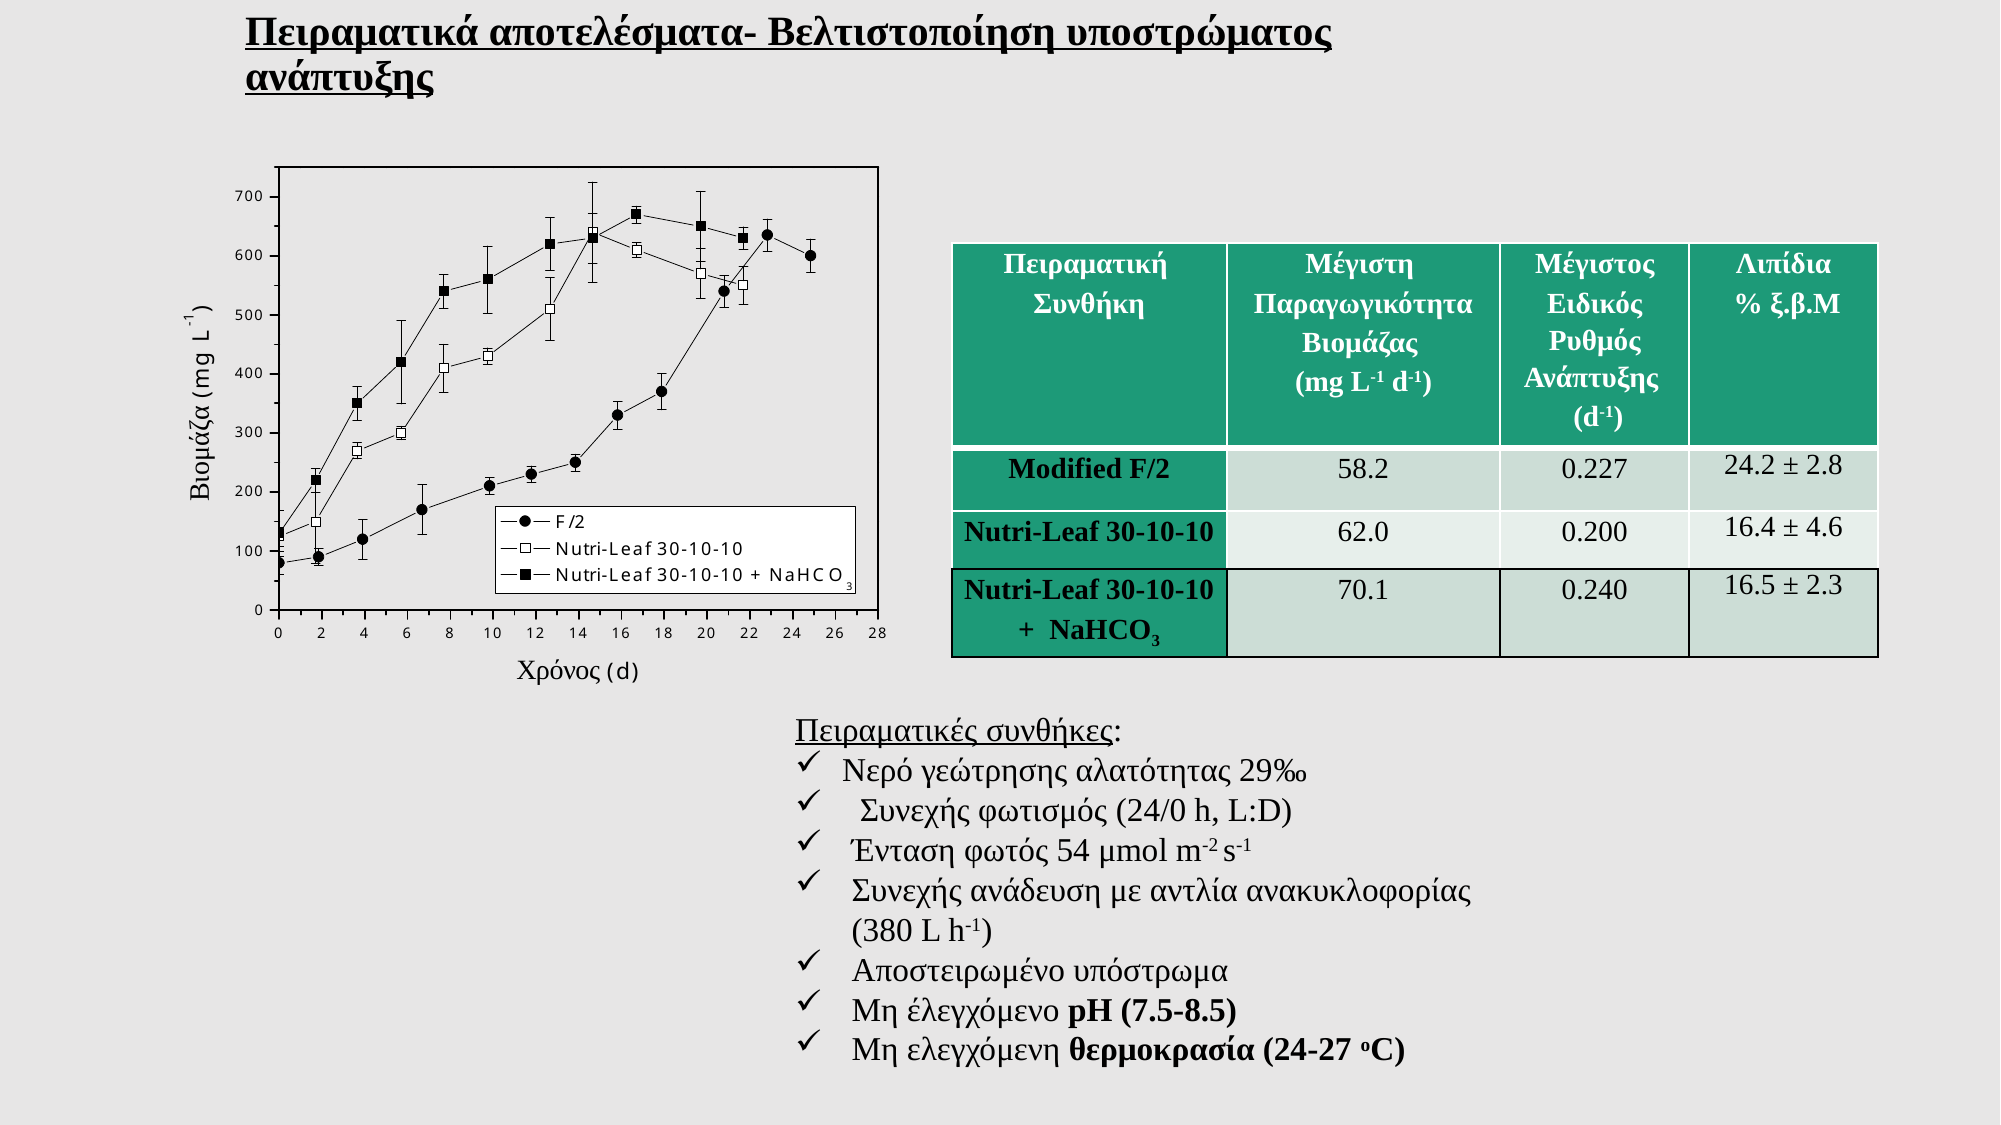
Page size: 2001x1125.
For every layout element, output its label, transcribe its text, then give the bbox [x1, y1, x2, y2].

table_cell 58.2 [1228, 451, 1499, 510]
table_header Μέγιστη Παραγωγικότητα Βιομάζας (mg L-1 d-1) [1228, 244, 1499, 445]
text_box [121, 95, 1000, 713]
table_cell Nutri-Leaf 30-10-10 [1000, 512, 1226, 568]
table_cell Modified F/2 [1000, 451, 1226, 510]
table_cell 70.1 [1228, 570, 1499, 656]
table_cell 24.2 ± 2.8 [1690, 451, 1877, 510]
table_cell 16.5 ± 2.3 [1690, 570, 1877, 656]
table_cell 0.200 [1501, 512, 1688, 568]
text_box Πειραματικές συνθήκες: Νερό γεώτρησης αλατότητας 29‰ Συνεχής φωτισμός (24/0 h, L:D) Ένταση φωτός 54 μmol m-2 s-1 Συνεχής ανάδευση με αντλία ανακυκλοφορίας (380 L h-1) Αποστειρωμένο υπόστρωμα Μη έλεγχόμενο pH (7.5-8.5) Μη ελεγχόμενη θερμοκρασία (24-27 οC) [780, 700, 1544, 1115]
title Πειραματικά αποτελέσματα- Βελτιστοποίηση υποστρώματος ανάπτυξης [230, 18, 1544, 91]
table_cell 16.4 ± 4.6 [1690, 512, 1877, 568]
table_cell 0.240 [1501, 570, 1688, 656]
table_cell 0.227 [1501, 451, 1688, 510]
table_header Λιπίδια % ξ.β.M [1690, 244, 1877, 445]
table_cell 62.0 [1228, 512, 1499, 568]
table_header Πειραματική Συνθήκη [1000, 244, 1226, 445]
table_header Μέγιστος Ειδικός Ρυθμός Ανάπτυξης (d-1) [1501, 244, 1688, 445]
table_cell Nutri-Leaf 30-10-10 + NaHCO3 [1000, 570, 1226, 656]
